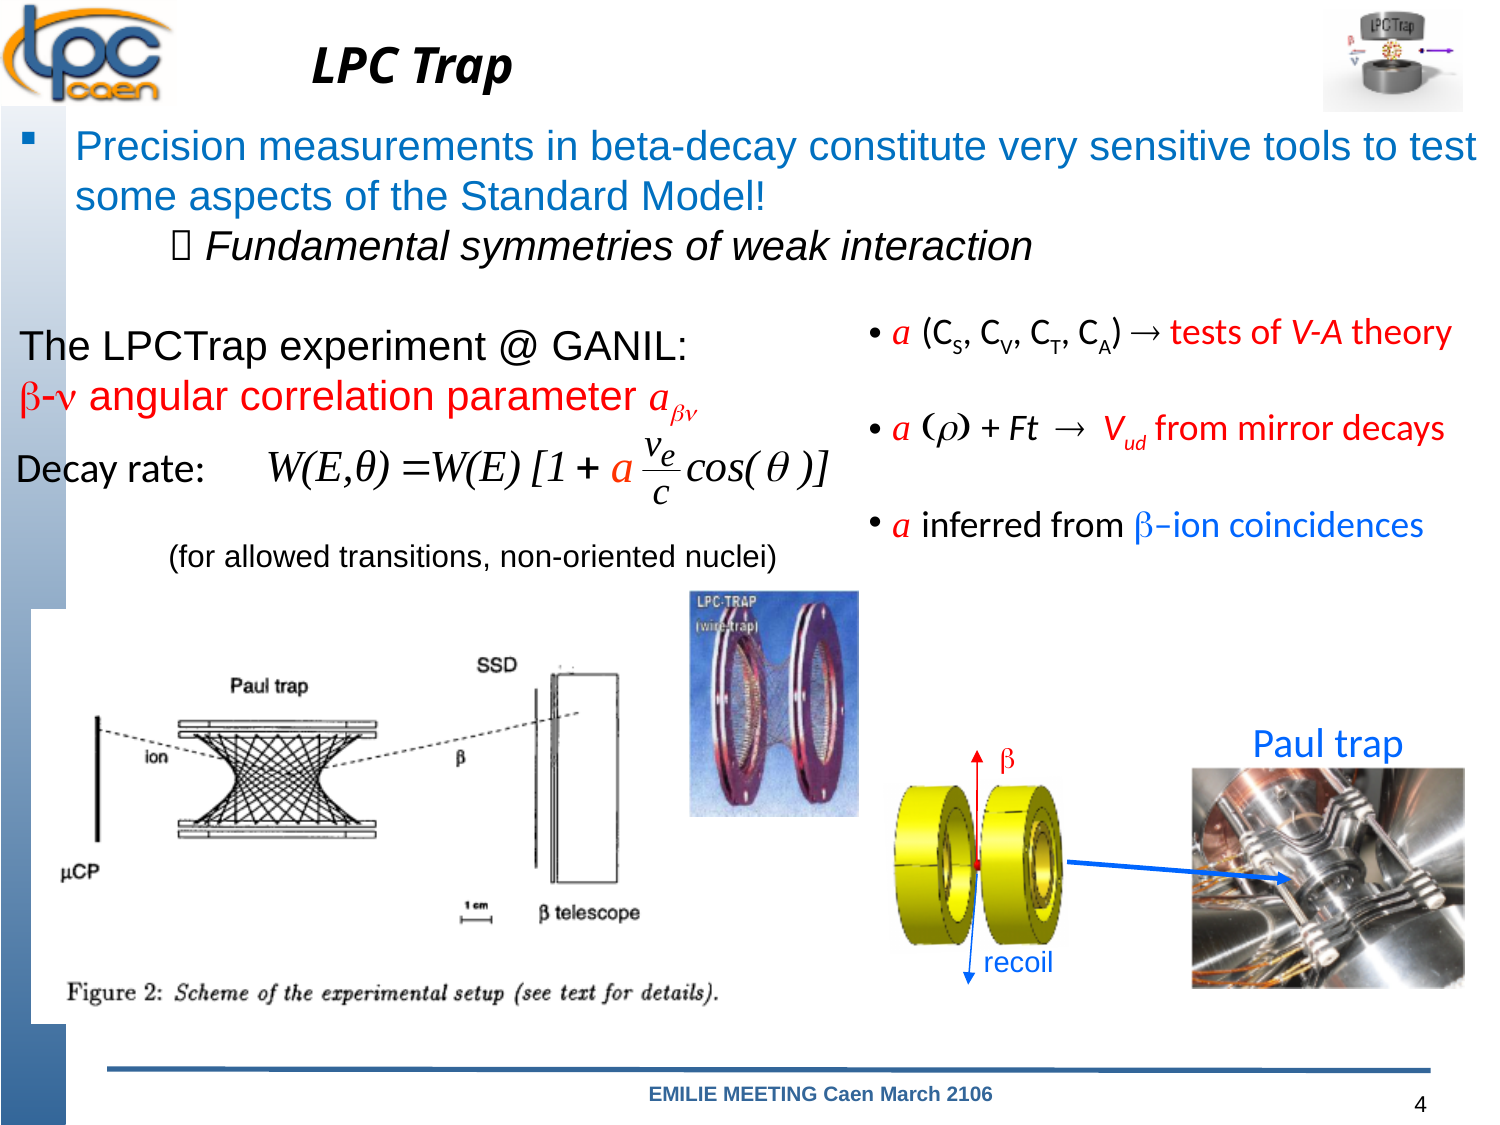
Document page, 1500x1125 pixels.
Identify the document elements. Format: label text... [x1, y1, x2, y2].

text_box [0, 420, 839, 513]
slide_number 4 [1399, 1082, 1500, 1125]
text_box a (CS, CV, CT, CA)  tests of V-A theory a (r) + Ft  Vud from mirror decays a inferred from b–ion coincidences [853, 299, 1468, 552]
picture [1323, 9, 1463, 112]
picture [0, 0, 177, 106]
text_box Paul trap [1180, 708, 1477, 780]
text_box LPC Trap [296, 26, 530, 102]
picture [1190, 767, 1465, 989]
picture [31, 590, 860, 1024]
text_box Precision measurements in beta-decay constitute very sensitive tools to test some aspects of the Standard Model!  Fundamental symmetries of weak interaction The LPCTrap experiment @ GANIL: b-n angular correlation parameter abn (for allowed transitions, non-oriented nuclei) [3, 111, 1500, 584]
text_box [865, 731, 1109, 990]
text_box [1066, 861, 1292, 880]
